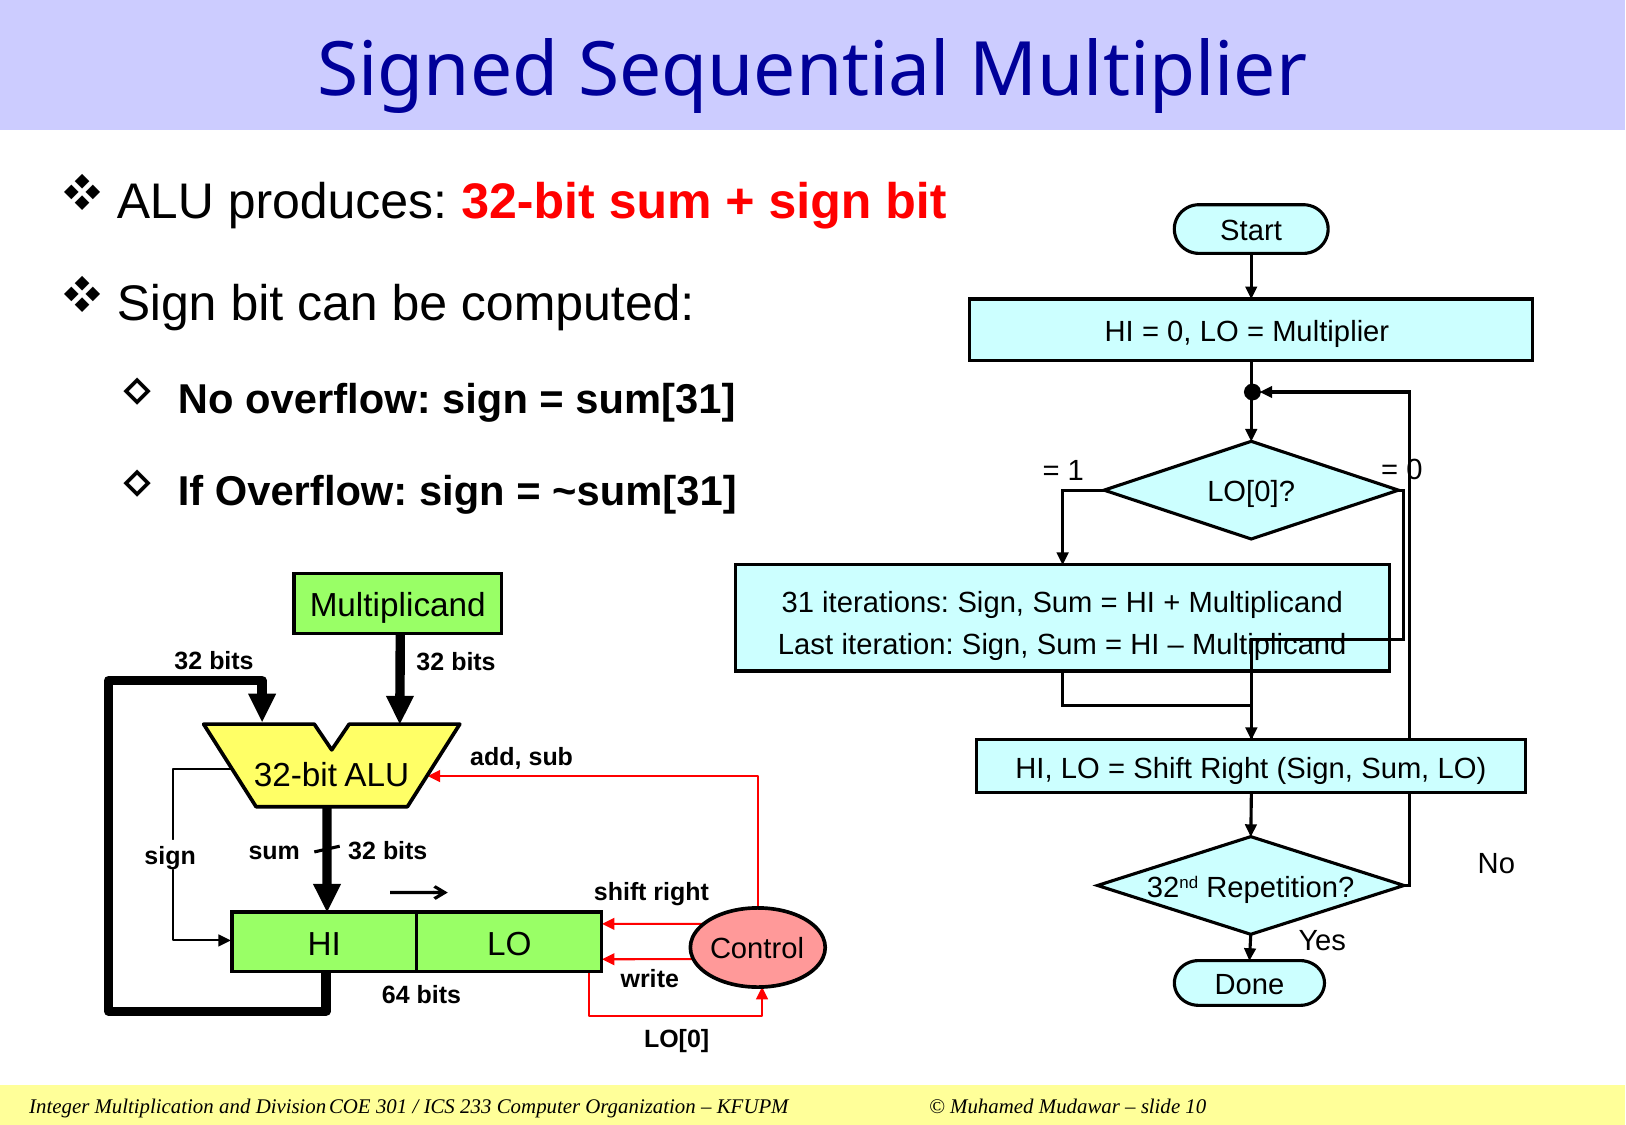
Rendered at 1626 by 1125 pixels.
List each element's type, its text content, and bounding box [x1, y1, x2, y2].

list ALU produces: 32-bit sum + sign bit Sign bit can be computed: No overflow: sign = sum[31] If Overflow: sign = ~sum[31] [44, 160, 1146, 583]
title Signed Sequential Multiplier [0, 0, 1625, 130]
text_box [735, 204, 1533, 1006]
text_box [108, 573, 826, 1053]
